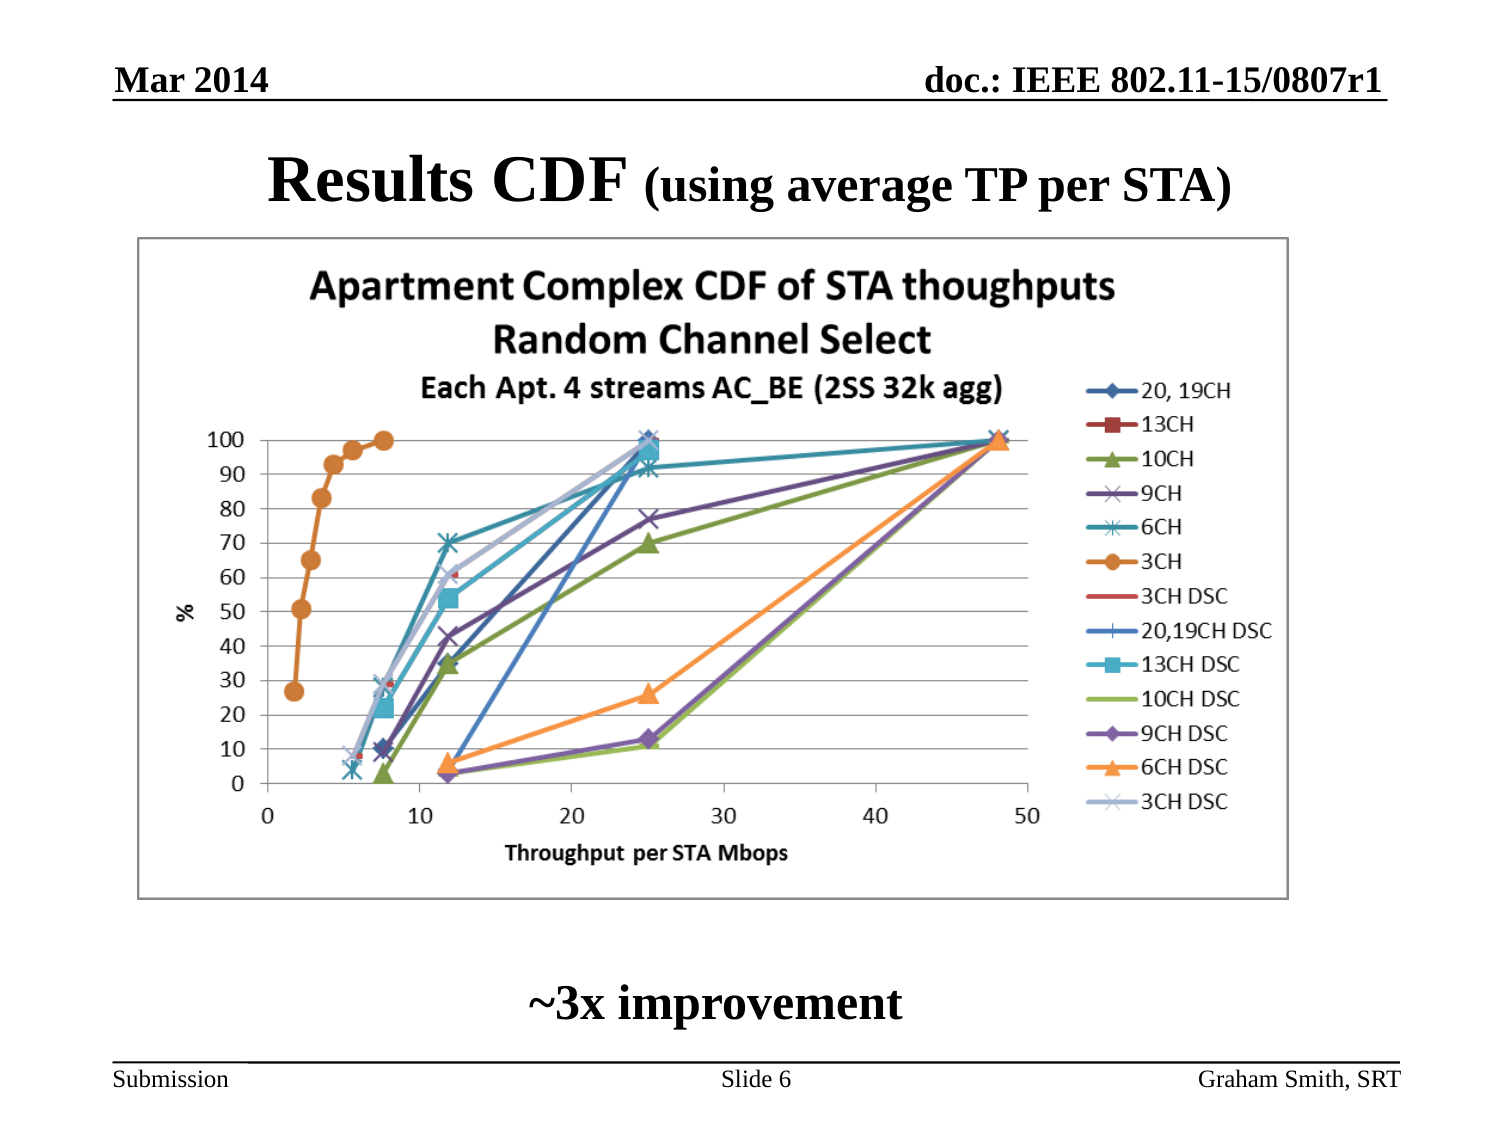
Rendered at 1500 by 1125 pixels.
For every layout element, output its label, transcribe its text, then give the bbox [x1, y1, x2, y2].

slide_number Slide 6 [712, 1061, 800, 1093]
footer Graham Smith, SRT [1195, 1061, 1402, 1093]
picture [137, 237, 1289, 901]
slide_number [114, 54, 286, 101]
title Results CDF (using average TP per STA) [112, 112, 1388, 238]
text_box ~3x improvement [514, 962, 919, 1038]
